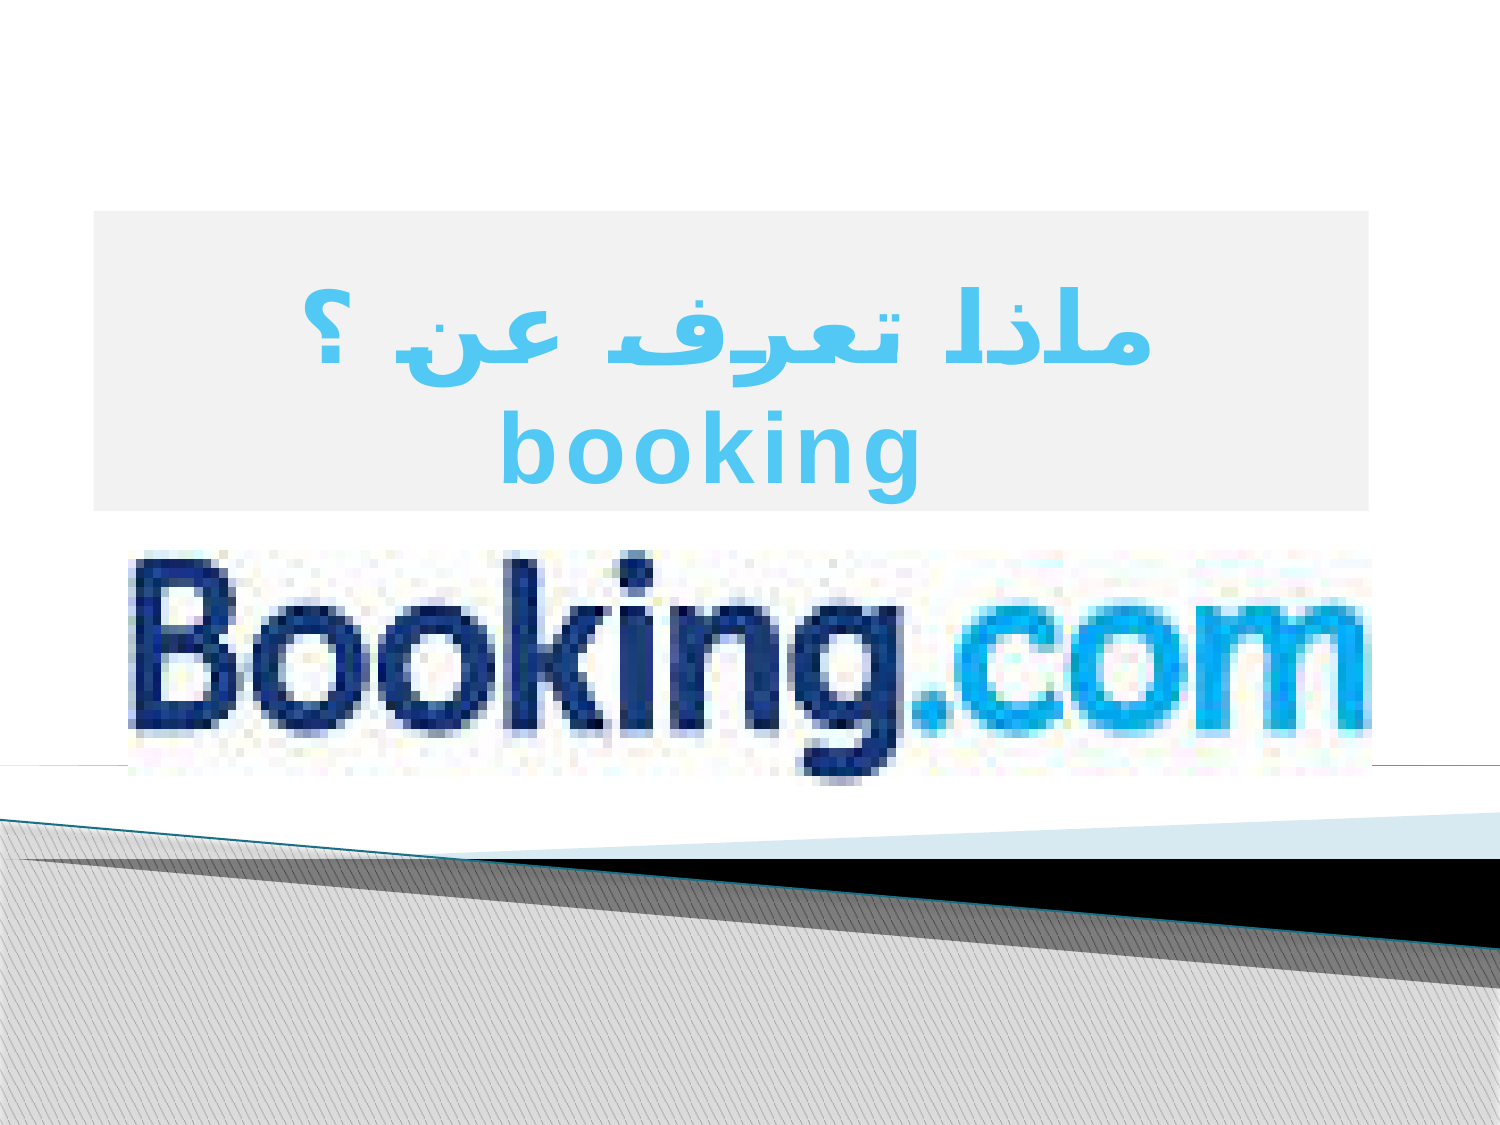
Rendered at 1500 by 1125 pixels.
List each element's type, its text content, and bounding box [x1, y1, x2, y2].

title ماذا تعرف عن ؟ booking [93, 210, 1369, 512]
picture [5, 859, 1500, 989]
picture [0, 550, 1372, 786]
